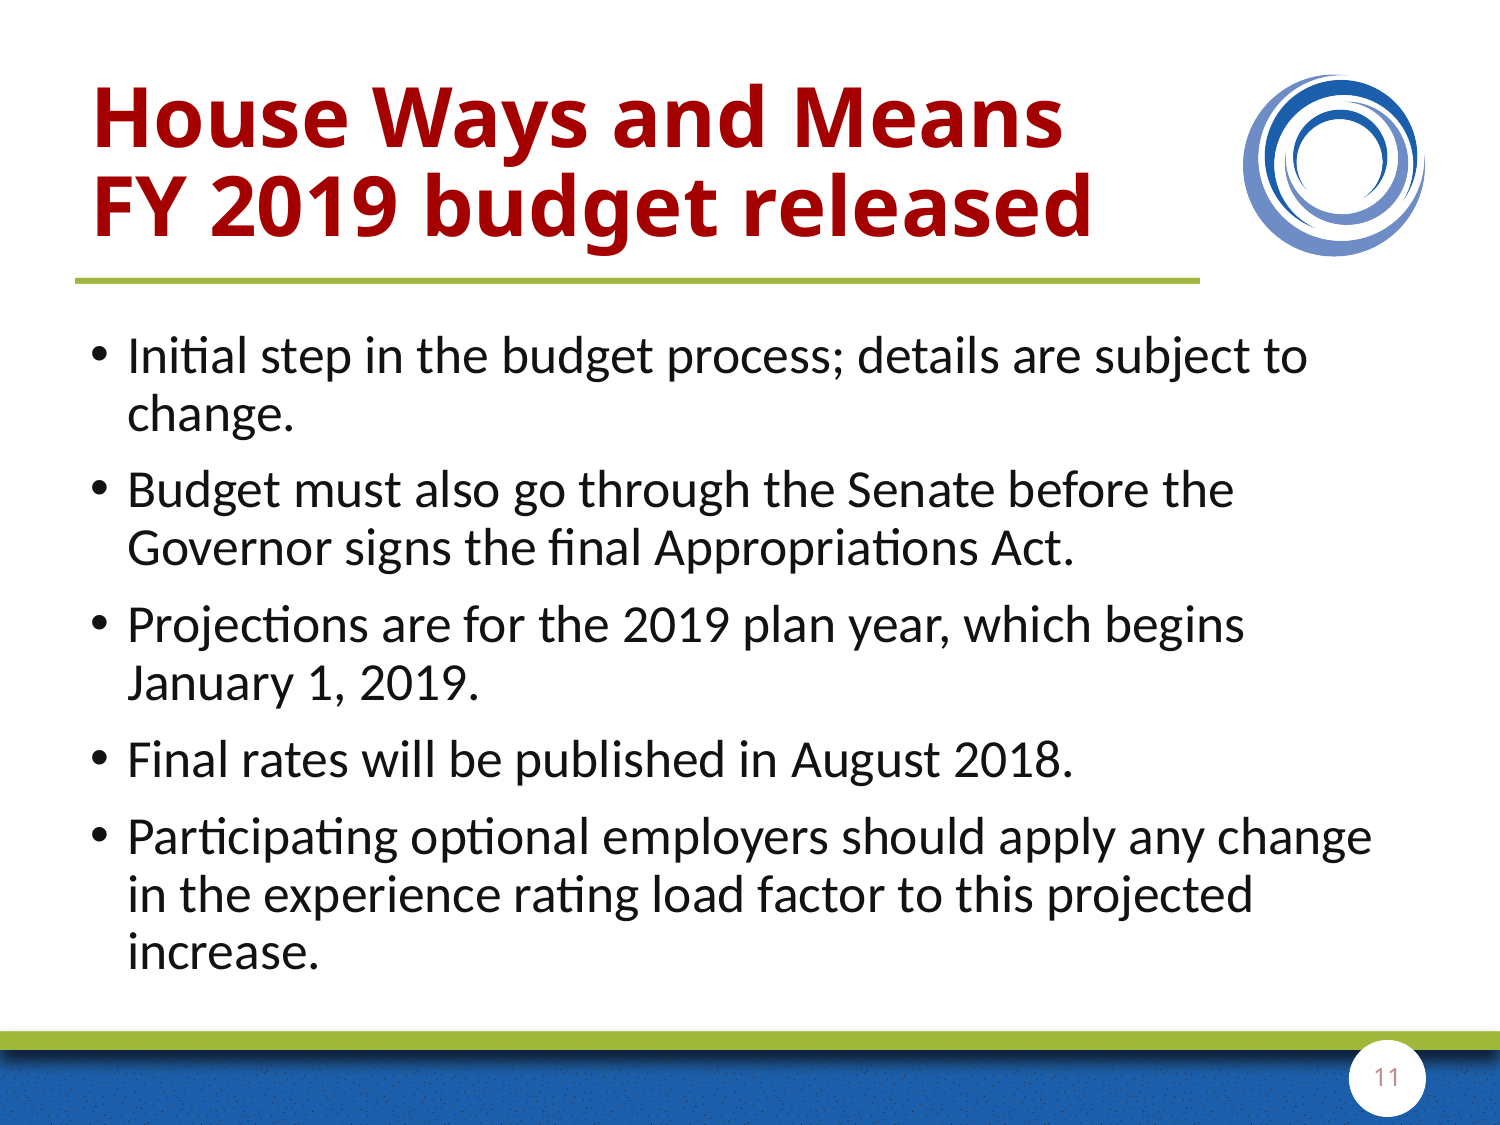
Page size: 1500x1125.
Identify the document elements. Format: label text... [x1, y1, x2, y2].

picture [0, 0, 1500, 1125]
list Initial step in the budget process; details are subject to change. Budget must also go through the Senate before the Governor signs the final Appropriations Act. Projections are for the 2019 plan year, which begins January 1, 2019. Final rates will be published in August 2018. Participating optional employers should apply any change in the experience rating load factor to this projected increase. [75, 319, 1425, 995]
slide_number 11 [1351, 1048, 1424, 1109]
title House Ways and Means FY 2019 budget released [75, 56, 1200, 263]
